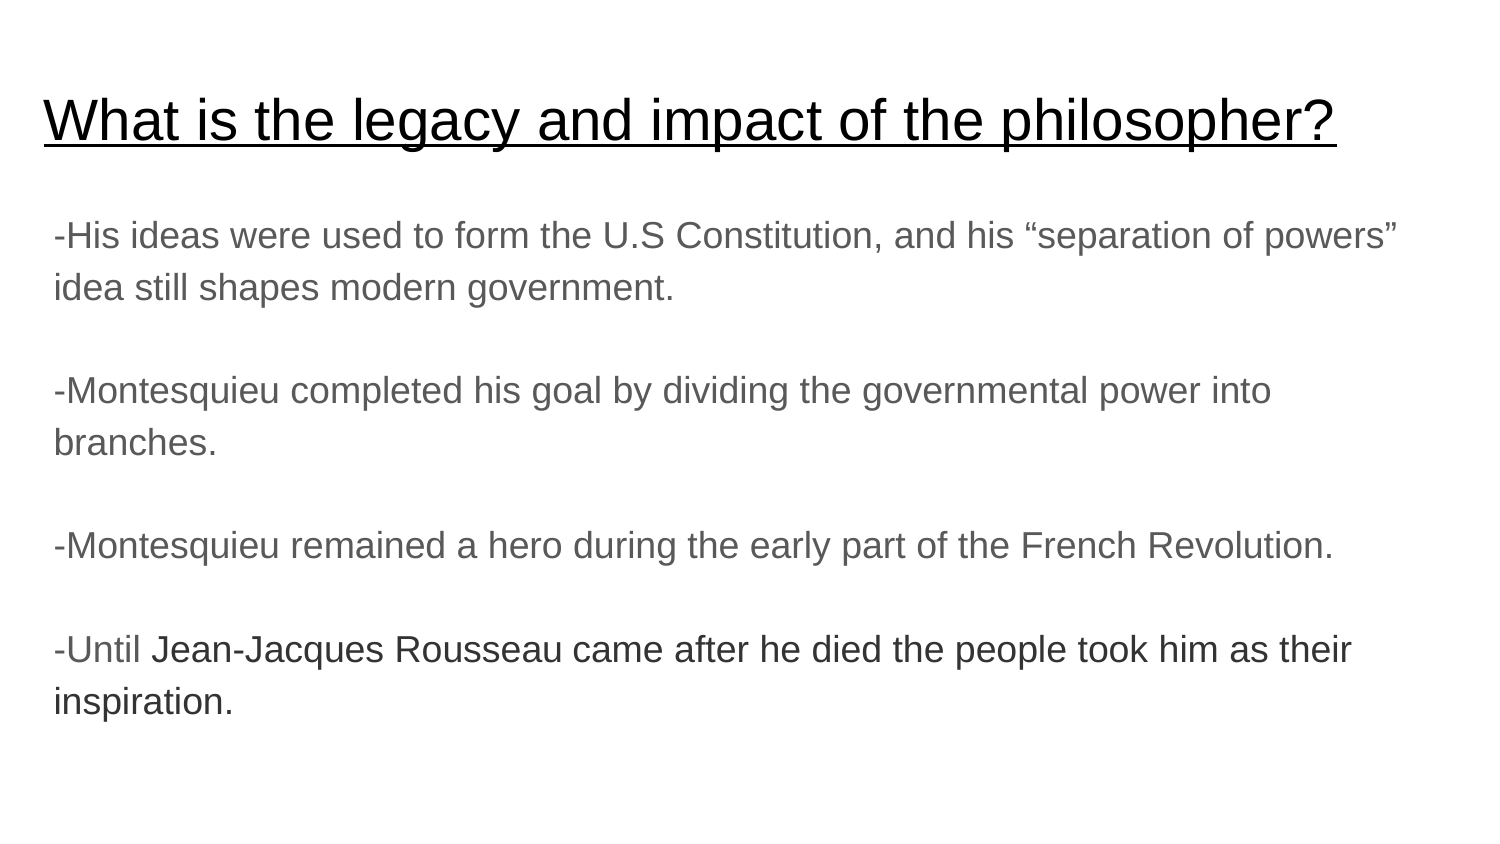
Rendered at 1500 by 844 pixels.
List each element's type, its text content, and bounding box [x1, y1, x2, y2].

title What is the legacy and impact of the philosopher? [28, 31, 1427, 168]
list -His ideas were used to form the U.S Constitution, and his “separation of powers” idea still shapes modern government. -Montesquieu completed his goal by dividing the governmental power into branches. -Montesquieu remained a hero during the early part of the French Revolution. -Until Jean-Jacques Rousseau came after he died the people took him as their inspiration. [38, 189, 1437, 740]
